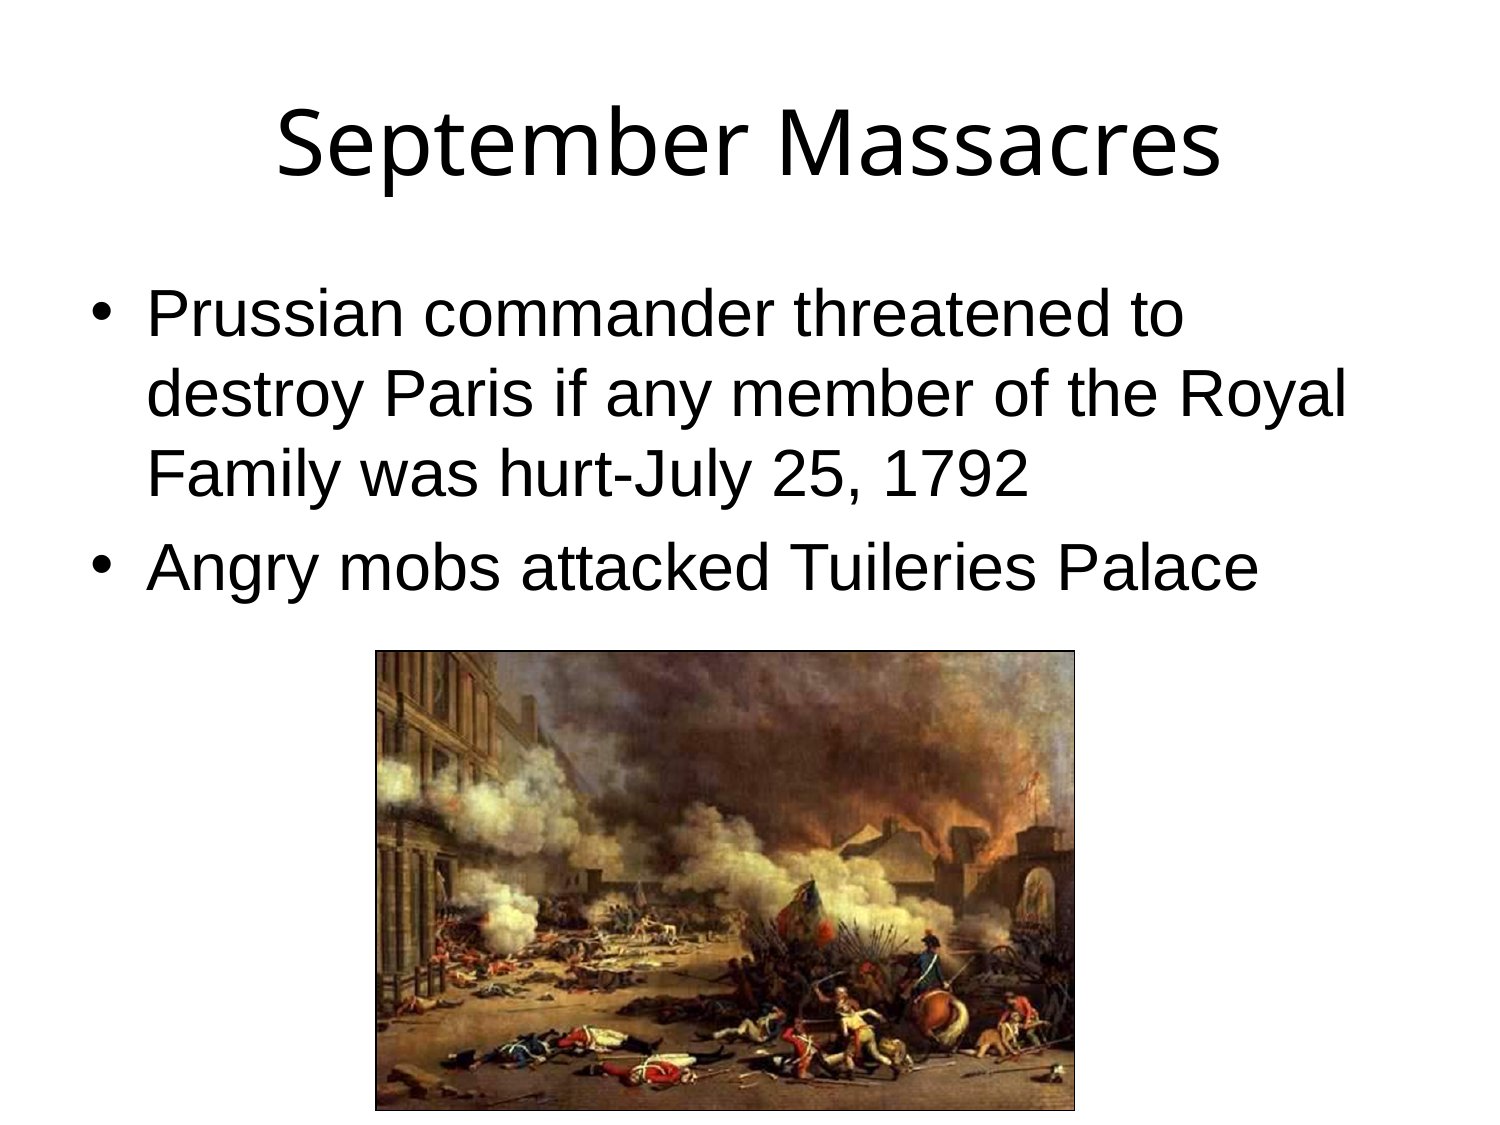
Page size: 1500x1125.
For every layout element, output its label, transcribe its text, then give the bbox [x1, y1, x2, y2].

title September Massacres [75, 45, 1425, 233]
picture [374, 650, 1076, 1111]
list Prussian commander threatened to destroy Paris if any member of the Royal Family was hurt-July 25, 1792 Angry mobs attacked Tuileries Palace [75, 262, 1425, 1005]
